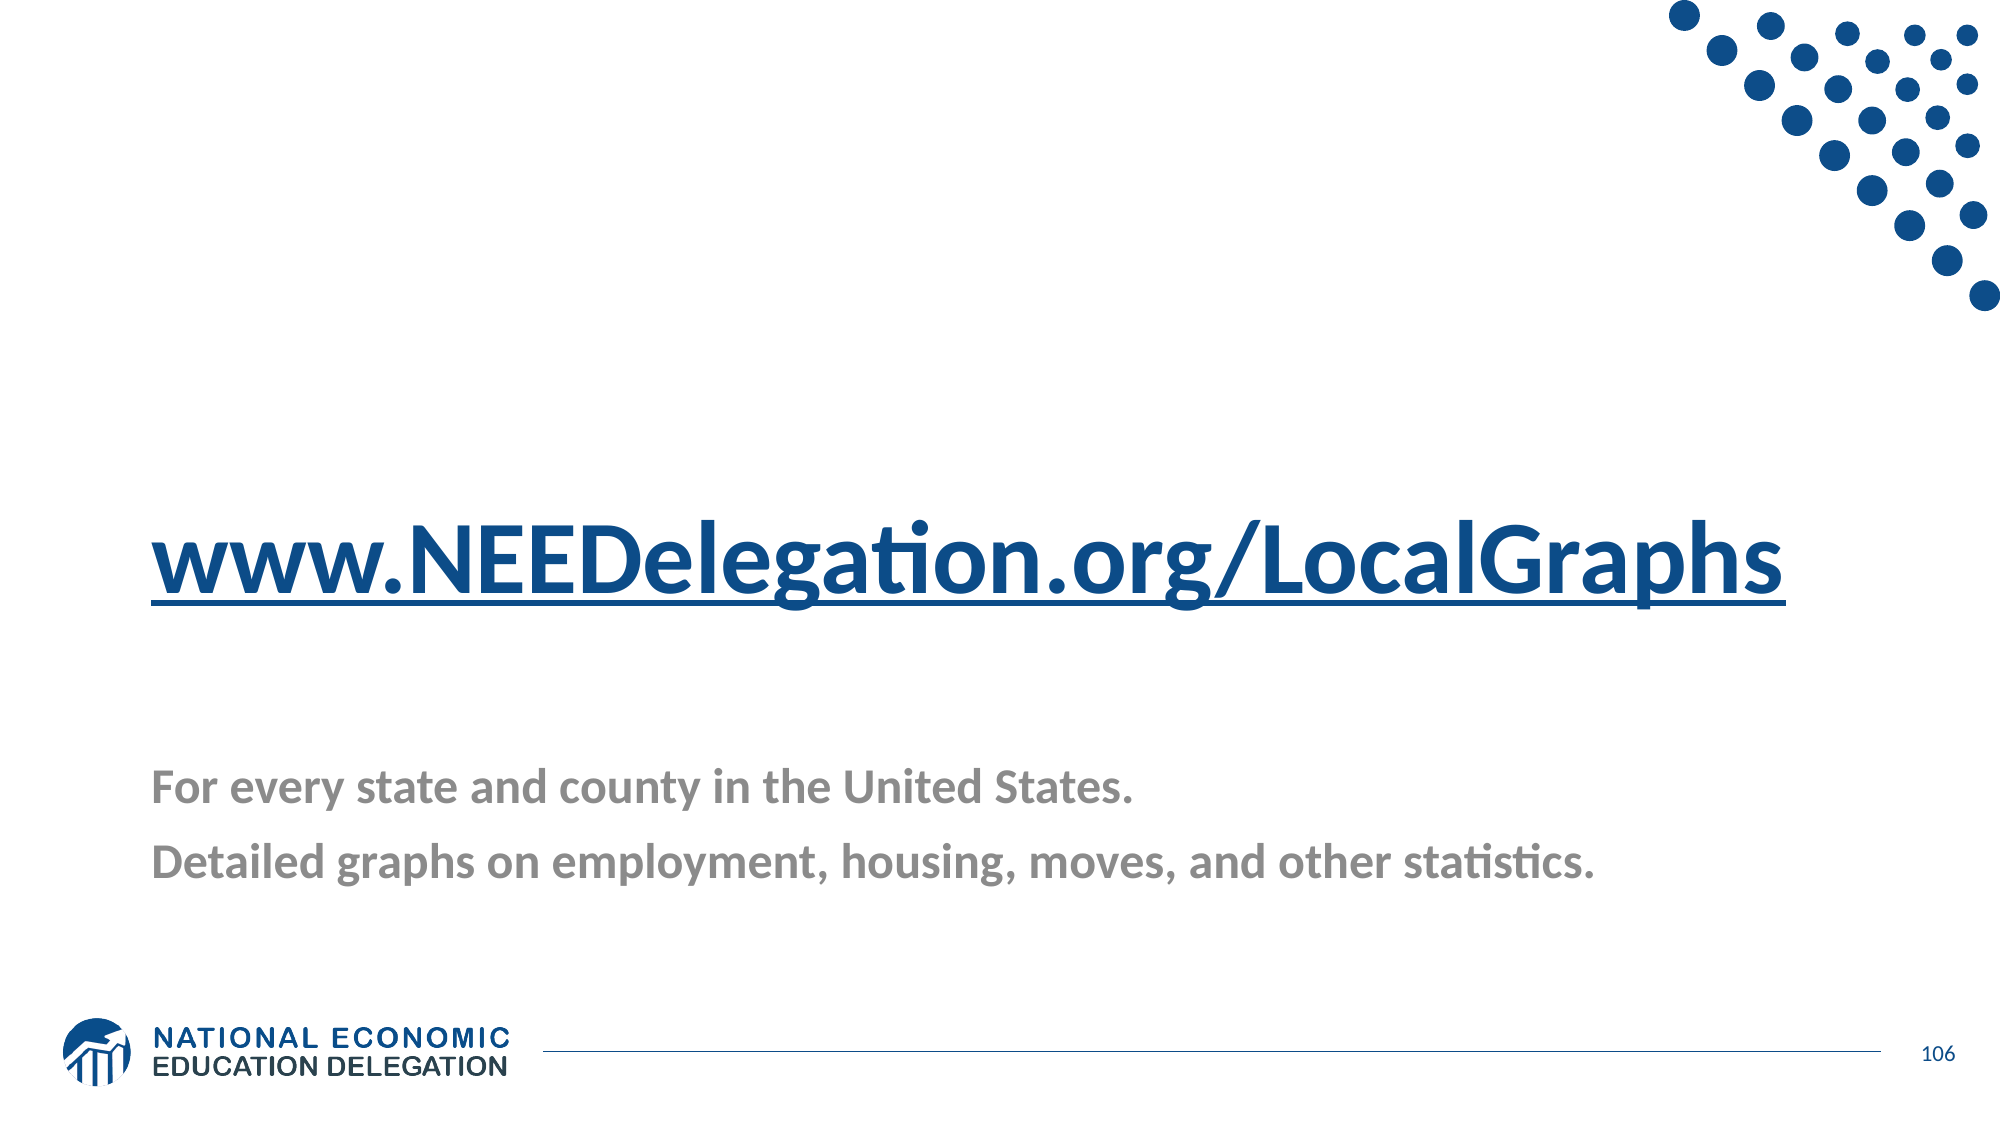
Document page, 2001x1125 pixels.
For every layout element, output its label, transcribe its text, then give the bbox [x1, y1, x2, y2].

slide_number 106 [1521, 1022, 1972, 1082]
list For every state and county in the United States. Detailed graphs on employment, housing, moves, and other statistics. [136, 752, 1862, 999]
title www.NEEDelegation.org/LocalGraphs [136, 280, 1862, 749]
picture [55, 1013, 520, 1091]
